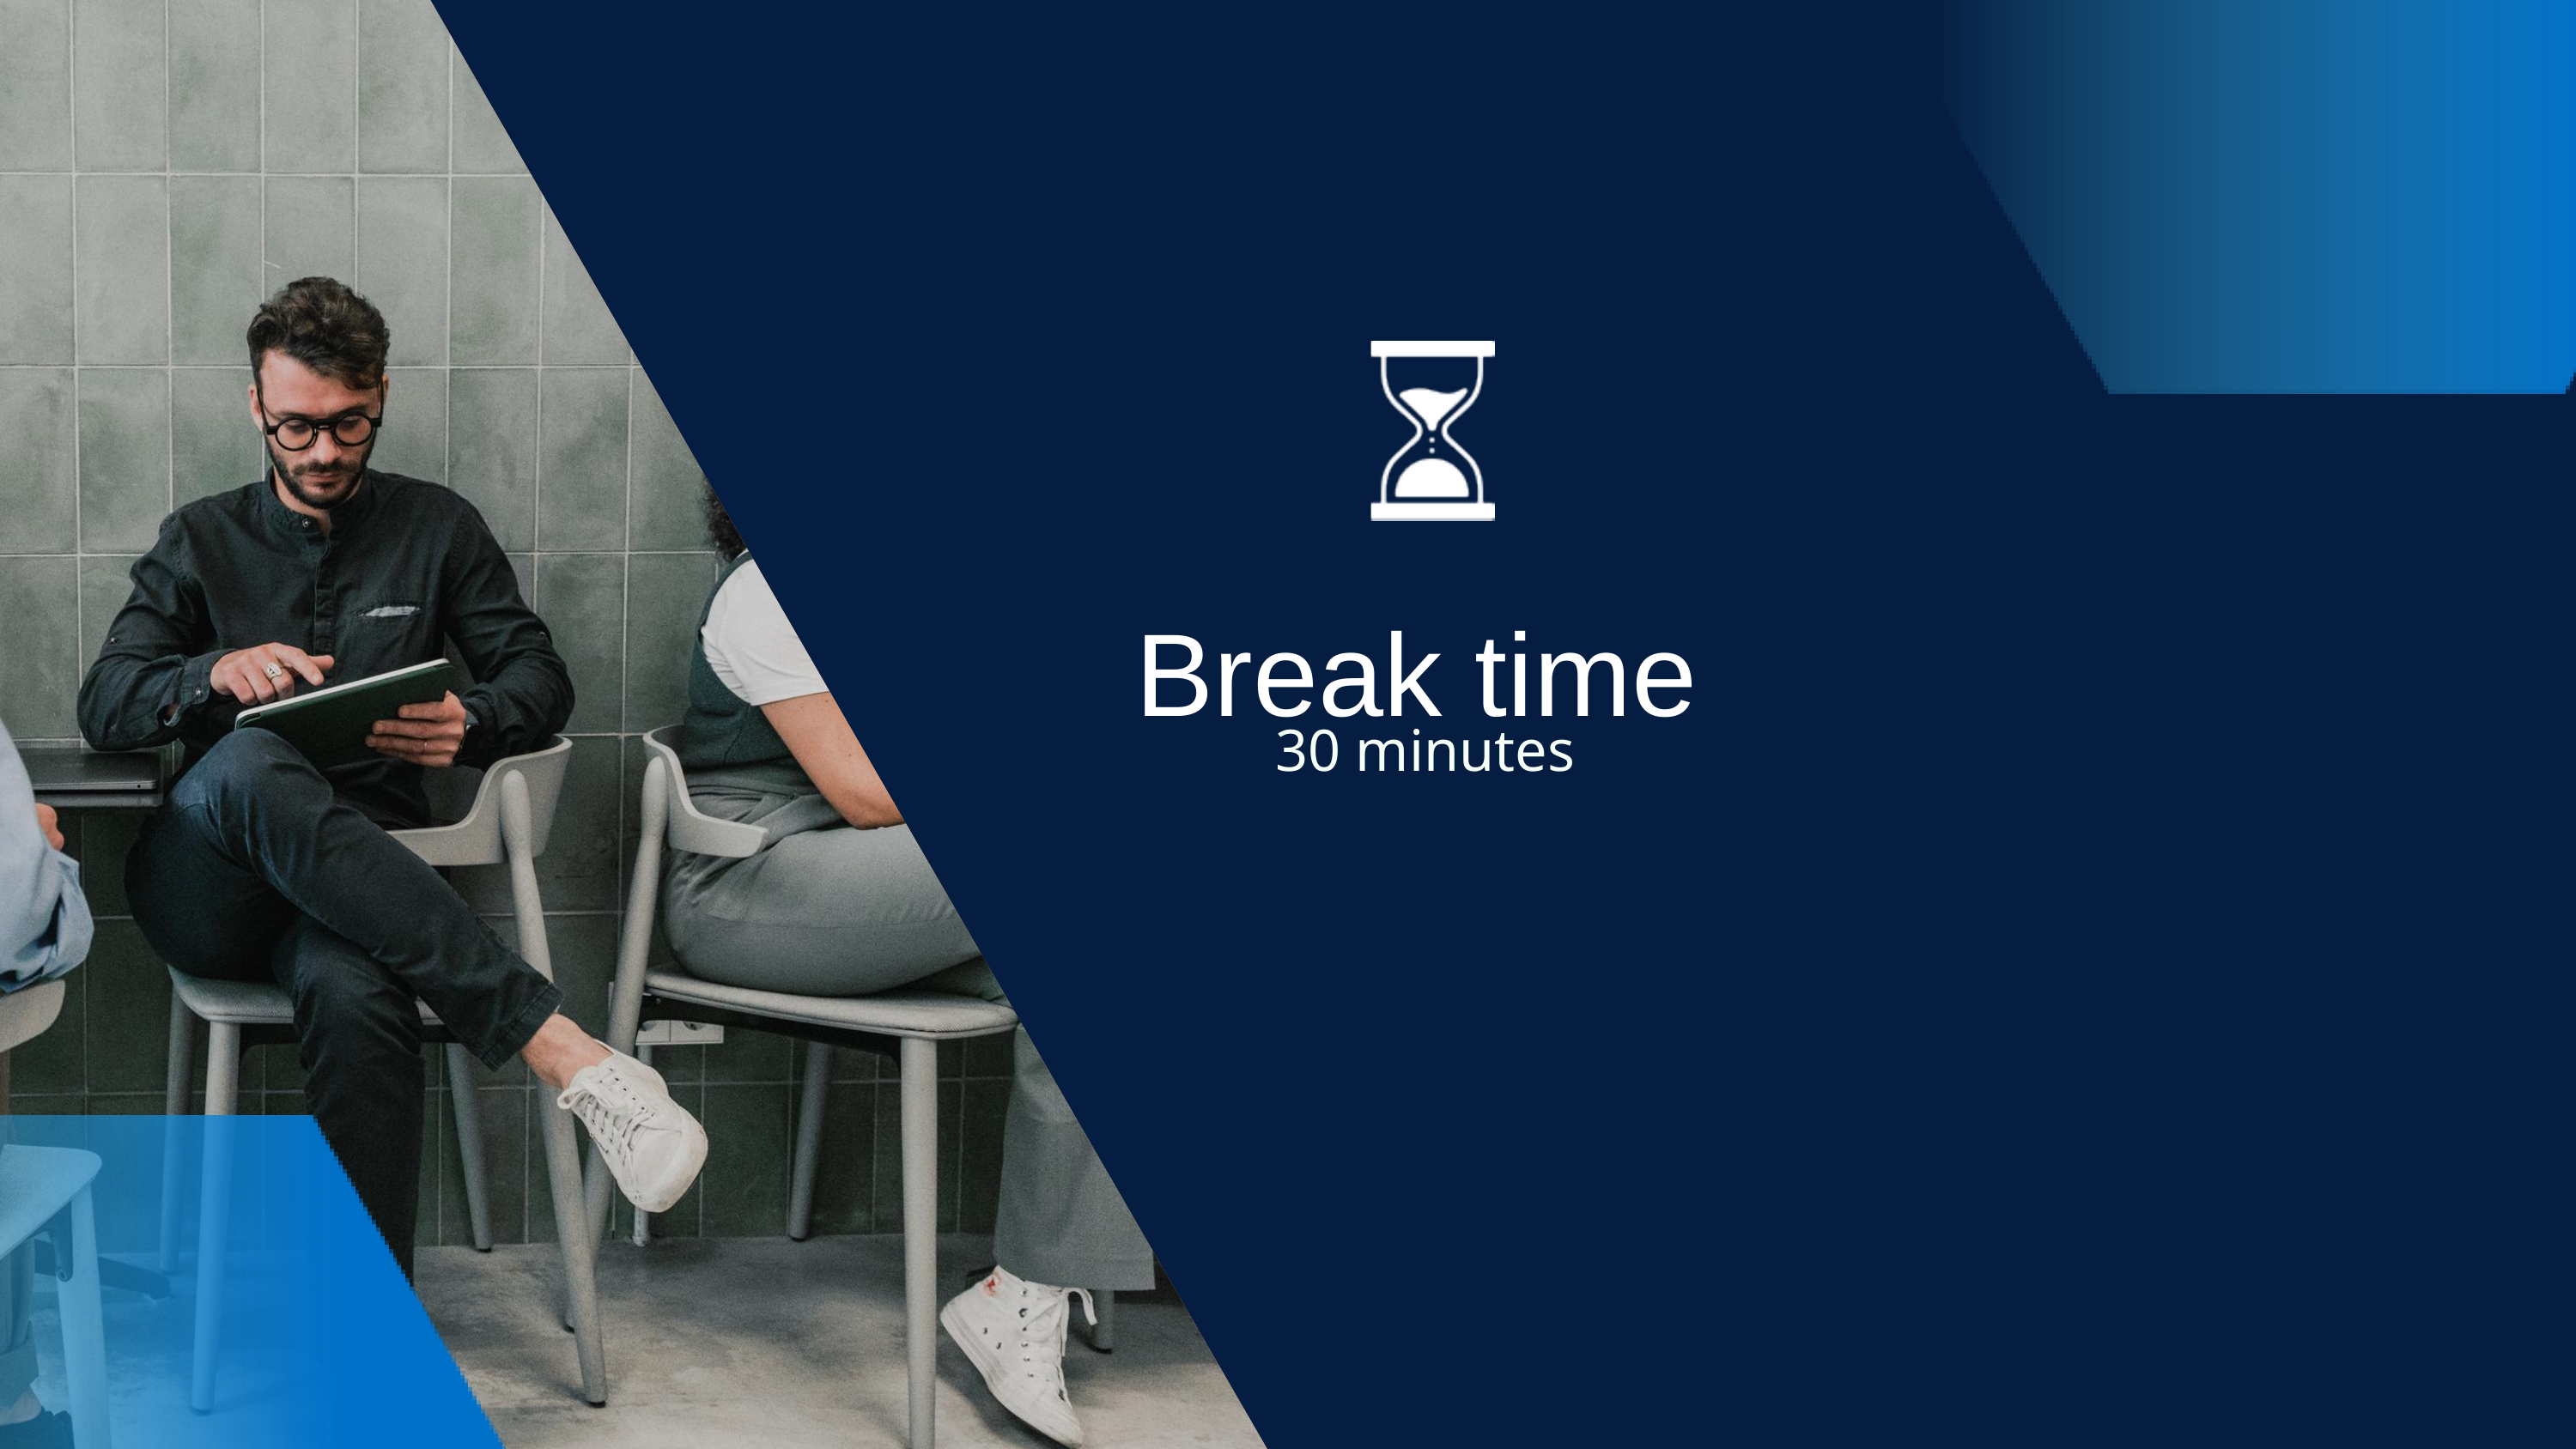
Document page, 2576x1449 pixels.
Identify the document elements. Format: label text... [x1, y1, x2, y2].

text_box [1882, 0, 2576, 395]
text_box 30 minutes [1292, 728, 1894, 782]
text_box Break time [1292, 570, 2029, 740]
text_box [1370, 341, 1495, 521]
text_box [0, 0, 1289, 1449]
